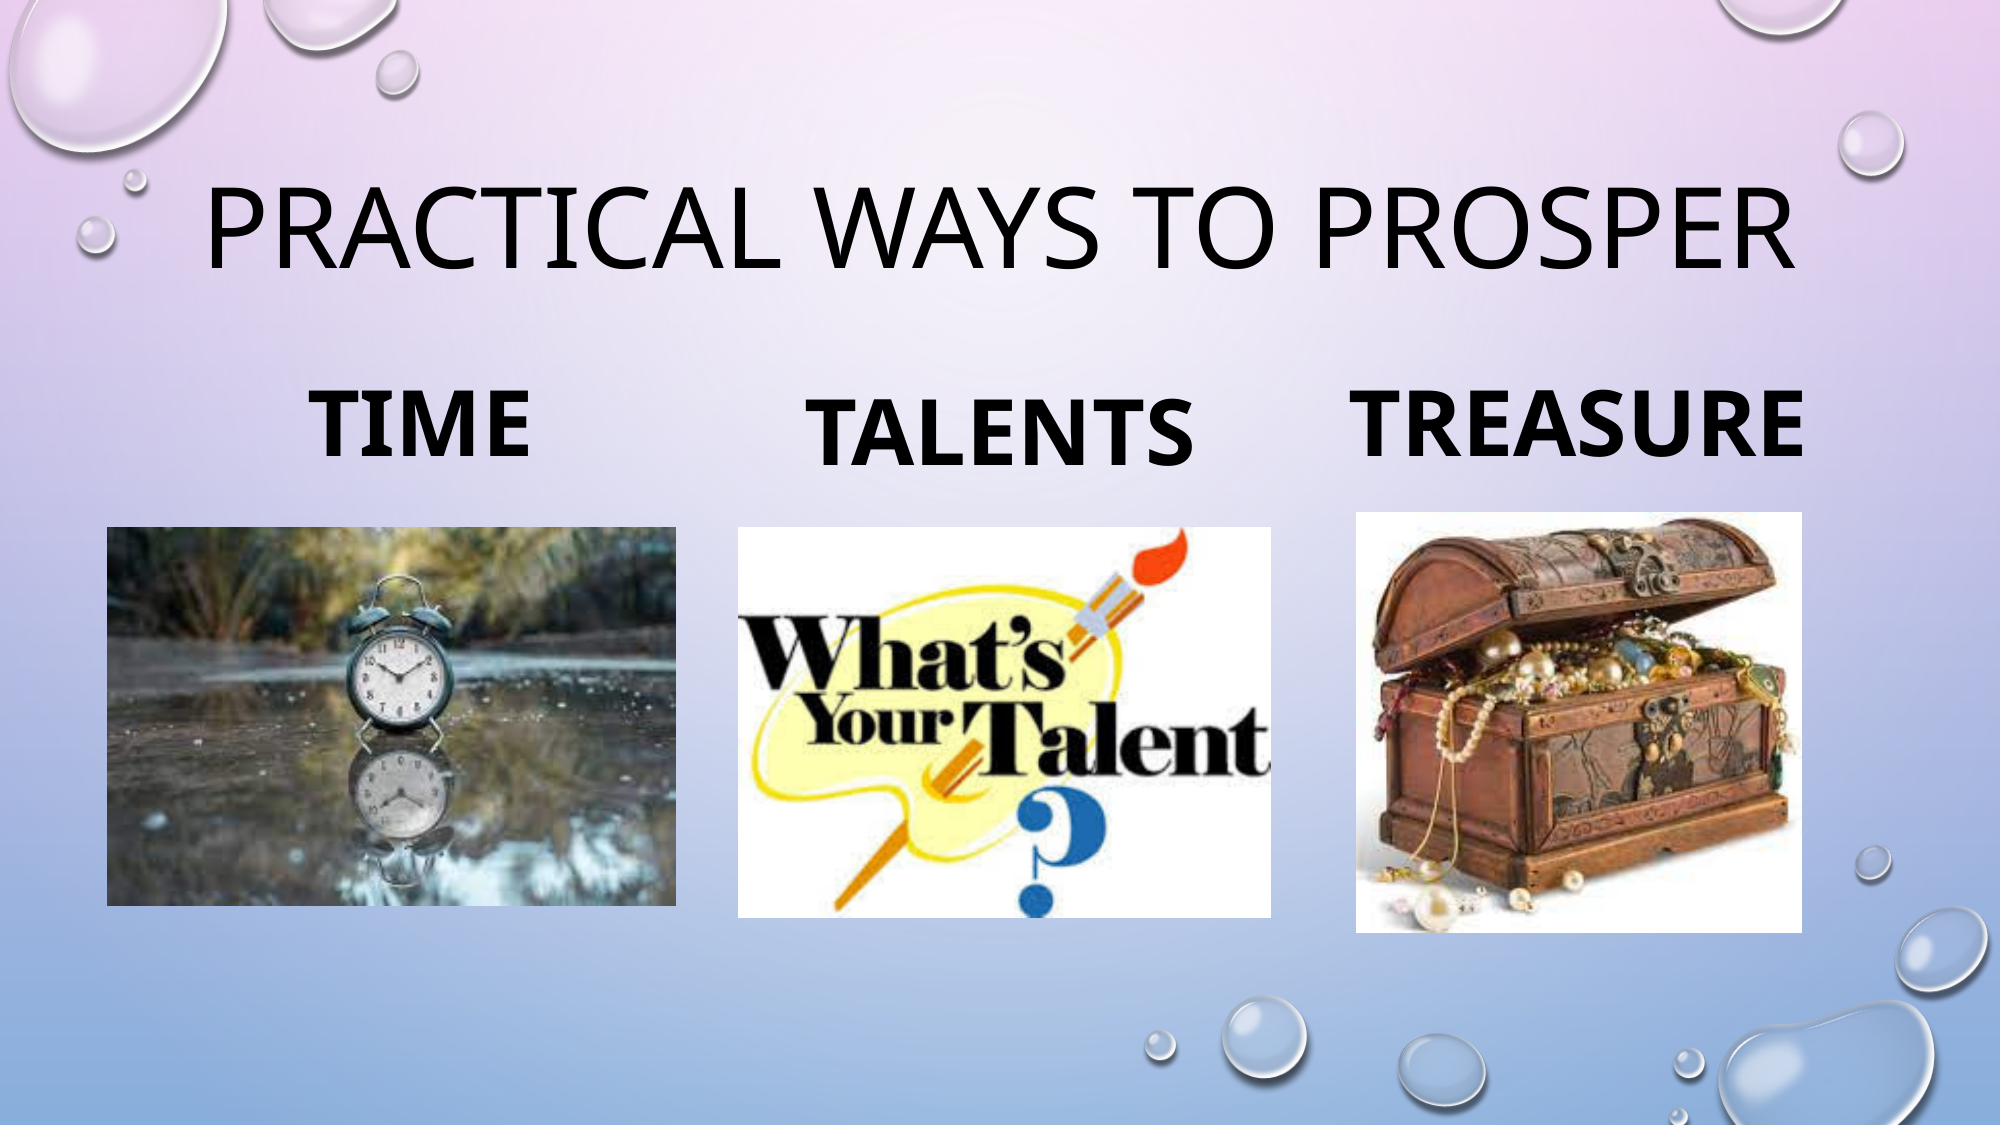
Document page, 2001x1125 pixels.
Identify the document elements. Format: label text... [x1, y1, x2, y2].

title PRACTICAL WAYS TO PROSPER [149, 99, 1851, 364]
list treasure [1307, 388, 1851, 483]
list Time [149, 388, 692, 483]
list Talents [730, 397, 1271, 492]
picture [0, 0, 2000, 1125]
